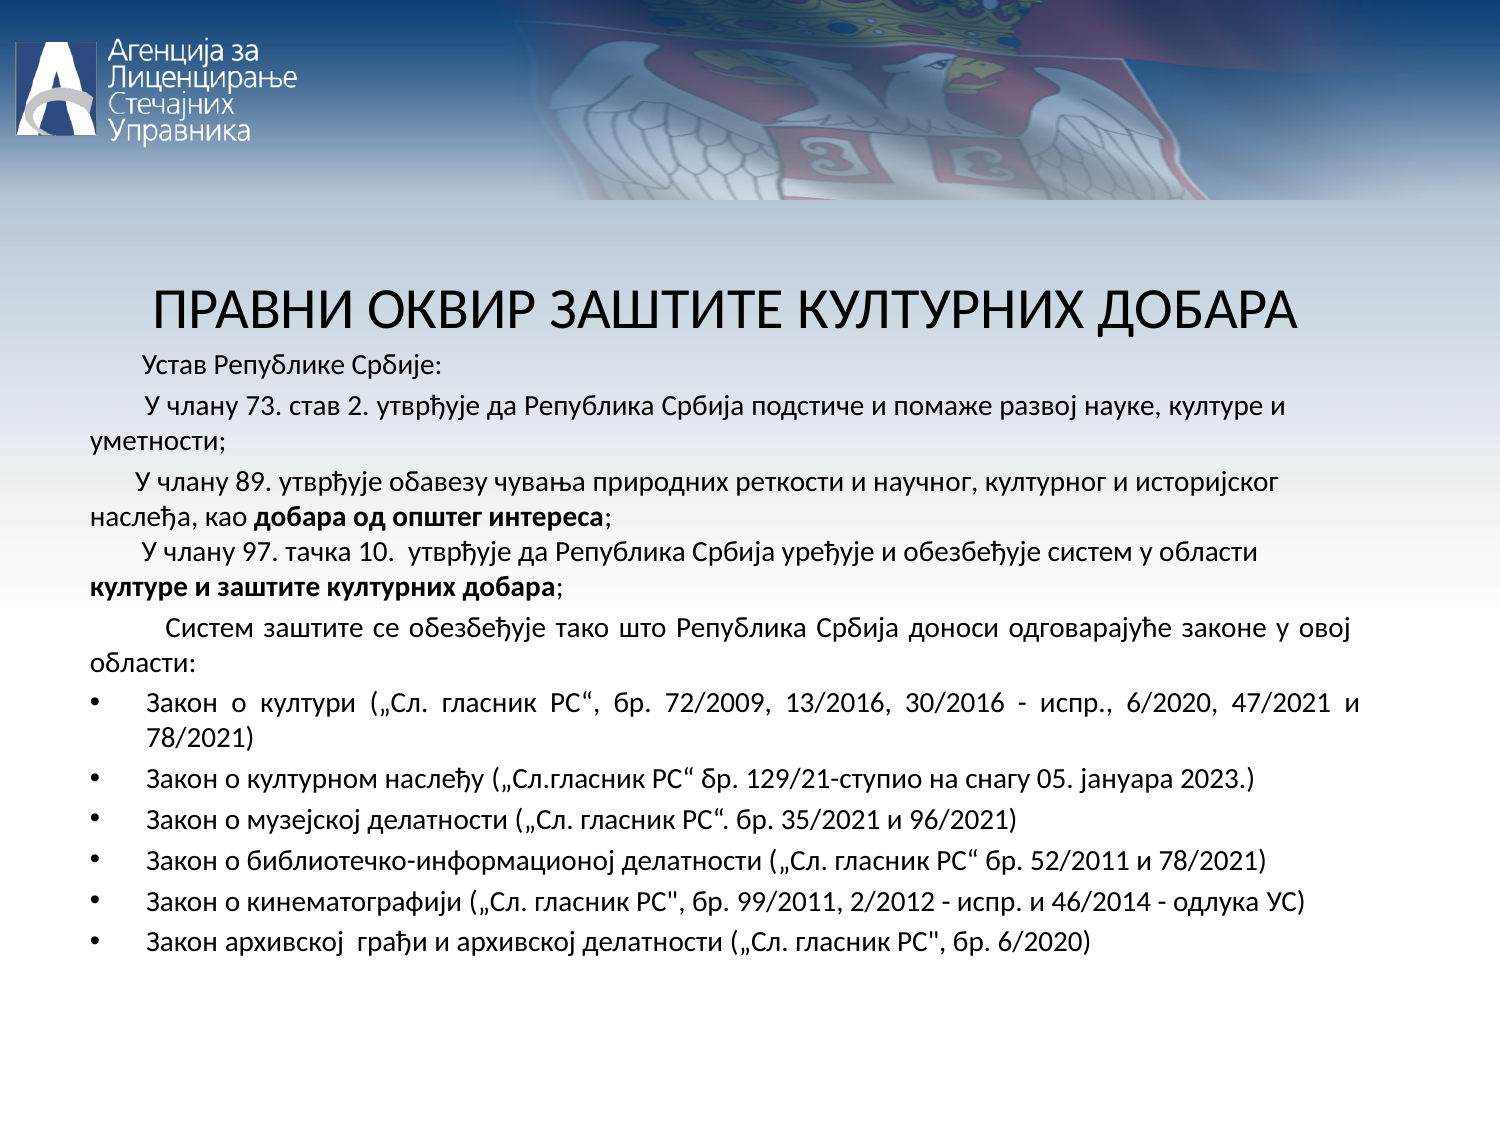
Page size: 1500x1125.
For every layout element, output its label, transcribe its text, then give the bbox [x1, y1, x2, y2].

list ПРАВНИ ОКВИР ЗАШТИТЕ КУЛТУРНИХ ДОБАРА Устав Републике Србије: У члану 73. став 2. утврђује да Република Србија подстиче и помаже развој науке, културе и уметности; У члану 89. утврђује обавезу чувања природних реткости и научног, културног и историјског наслеђа, као добара од општег интереса; У члану 97. тачка 10. утврђује да Република Србија уређује и обезбеђује систем у области културе и заштите културних добара; Систем заштите се обезбеђује тако што Република Србија доноси одговарајуће законе у овој области: Закон о култури („Сл. гласник РС“, бр. 72/2009, 13/2016, 30/2016 - испр., 6/2020, 47/2021 и 78/2021) Закон о културном наслеђу („Сл.гласник РС“ бр. 129/21-ступио на снагу 05. јануара 2023.) Закон о музејској делатности („Сл. гласник РС“. бр. 35/2021 и 96/2021) Закон о библиотечко-информационој делатности („Сл. гласник РС“ бр. 52/2011 и 78/2021) Закон о кинематографији („Сл. гласник РС", бр. 99/2011, 2/2012 - испр. и 46/2014 - одлука УС) Закон архивској грађи и архивској делатности („Сл. гласник РС", бр. 6/2020) [75, 262, 1376, 1005]
picture [0, 0, 1500, 1113]
text_box [135, 19, 1500, 207]
